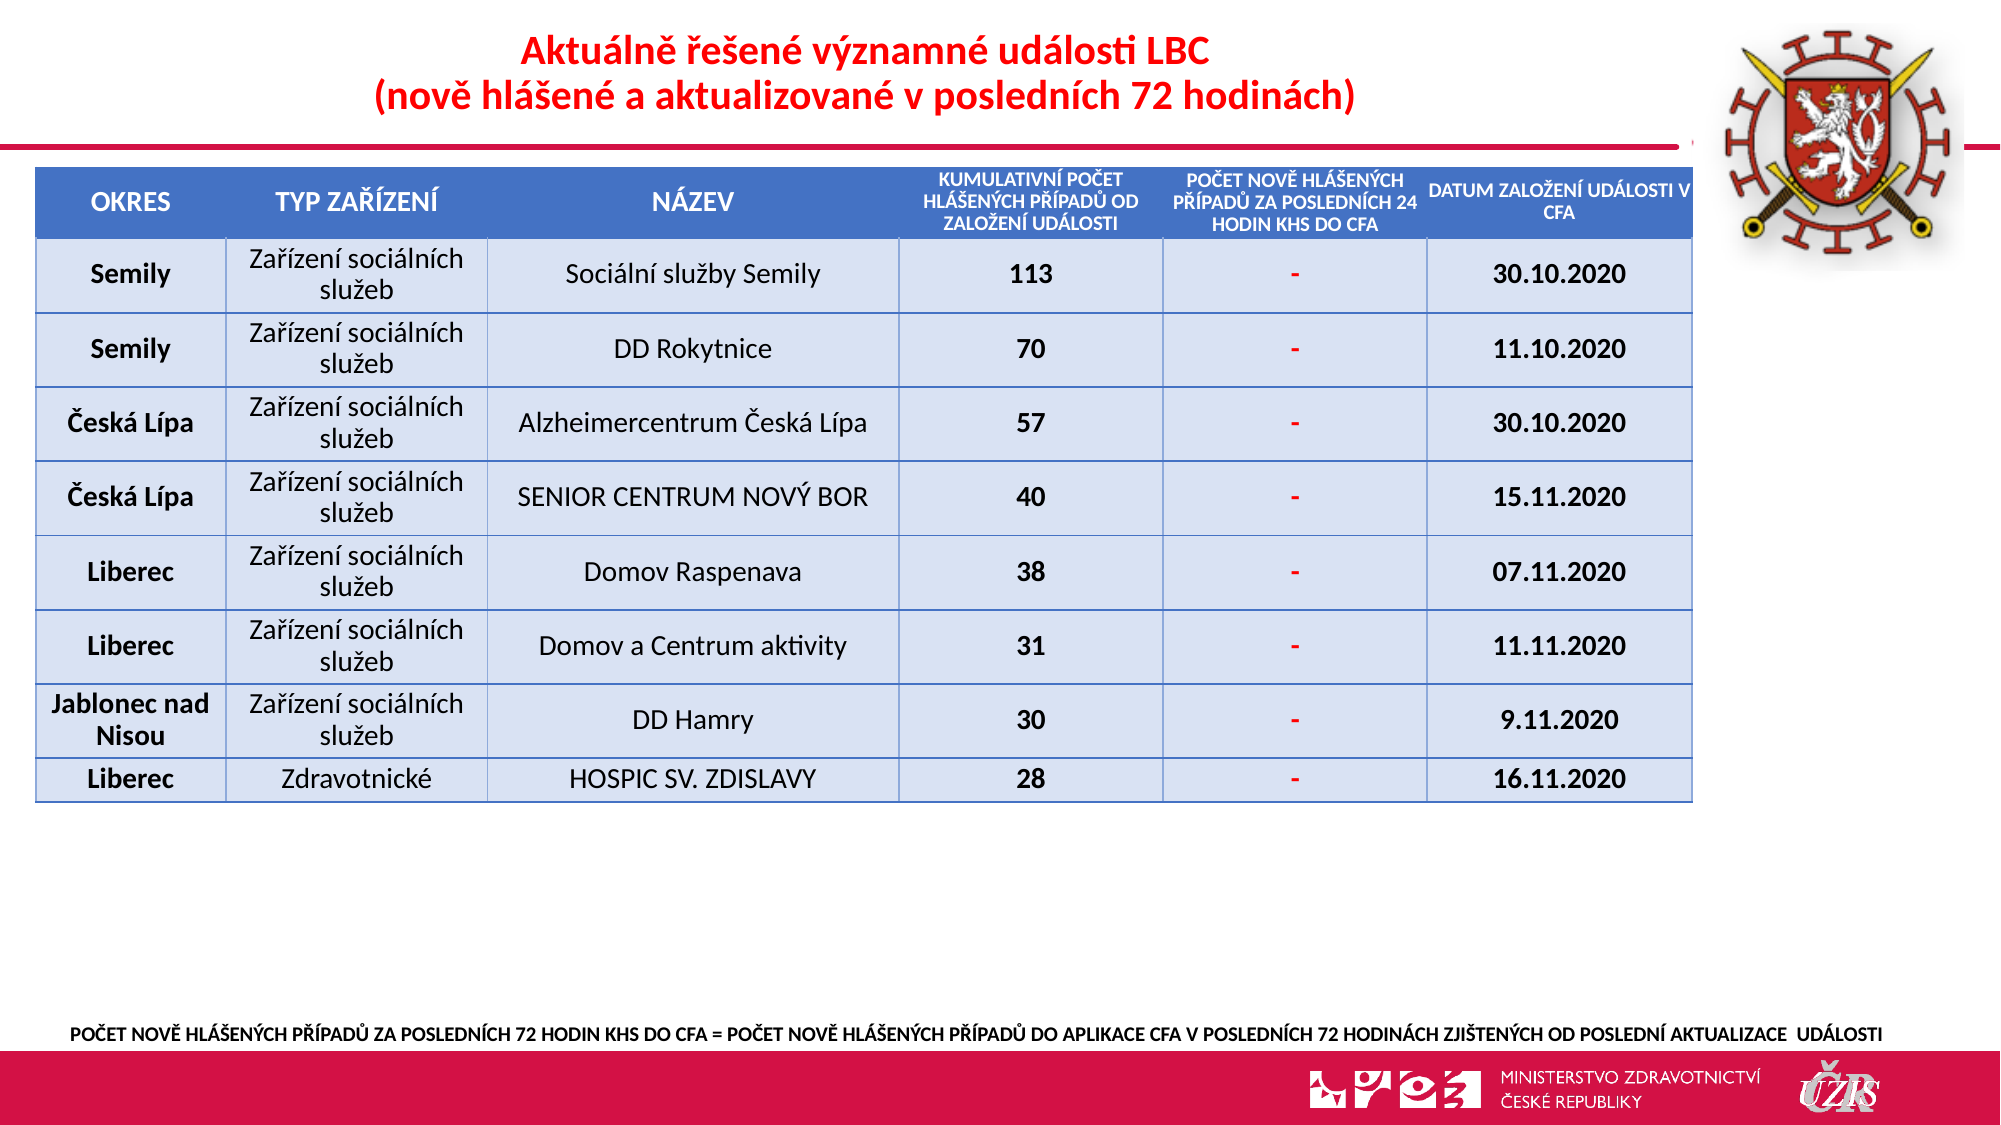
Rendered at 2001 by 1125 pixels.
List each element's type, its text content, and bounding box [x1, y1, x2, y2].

table_cell 11.10.2020 [1428, 314, 1691, 386]
table_cell 16.11.2020 [1428, 759, 1691, 801]
table_header NÁZEV [488, 168, 899, 237]
table_cell Česká Lípa [37, 462, 225, 535]
table_cell 113 [900, 239, 1162, 312]
table_cell 30.10.2020 [1428, 388, 1691, 460]
picture [1308, 1068, 1762, 1108]
table_header DATUM ZALOŽENÍ UDÁLOSTI V CFA [1427, 168, 1691, 237]
table_cell - [1164, 759, 1426, 801]
table_cell 28 [900, 759, 1162, 801]
table_cell 30 [900, 685, 1162, 757]
table_cell 11.11.2020 [1428, 611, 1691, 683]
table_cell - [1164, 314, 1426, 386]
table_cell Domov Raspenava [488, 536, 898, 609]
table_cell DD Hamry [488, 685, 898, 757]
table_cell 70 [900, 314, 1162, 386]
picture [1778, 1053, 1901, 1125]
table_cell - [1164, 536, 1426, 609]
table_header TYP ZAŘÍZENÍ [226, 168, 488, 237]
table_cell Liberec [37, 759, 225, 801]
table_cell Česká Lípa [37, 388, 225, 460]
table_cell Zdravotnické [227, 759, 487, 801]
title Aktuálně řešené významné události LBC (nově hlášené a aktualizované v posledních 72 hodinách) [54, 0, 1677, 147]
table_header OKRES [37, 168, 226, 237]
table_cell Zařízení sociálních služeb [227, 536, 487, 609]
table_cell Liberec [37, 536, 225, 609]
table_cell HOSPIC SV. ZDISLAVY [488, 759, 898, 801]
table_cell Jablonec nad Nisou [37, 685, 225, 757]
table_cell Domov a Centrum aktivity [488, 611, 898, 683]
table_cell Sociální služby Semily [488, 239, 898, 312]
table_cell 57 [900, 388, 1162, 460]
table_cell - [1164, 388, 1426, 460]
table_cell Semily [37, 314, 225, 386]
picture [1691, 23, 1965, 271]
table_cell Zařízení sociálních služeb [227, 314, 487, 386]
table_cell 9.11.2020 [1428, 685, 1691, 757]
table_cell Alzheimercentrum Česká Lípa [488, 388, 898, 460]
text_box POČET NOVĚ HLÁŠENÝCH PŘÍPADŮ ZA POSLEDNÍCH 72 HODIN KHS DO CFA = POČET NOVĚ HLÁŠENÝCH PŘÍPADŮ DO APLIKACE CFA V POSLEDNÍCH 72 HODINÁCH ZJIŠTENÝCH OD POSLEDNÍ AKTUALIZACE UDÁLOSTI [0, 1011, 1964, 1053]
table_cell SENIOR CENTRUM NOVÝ BOR [488, 462, 898, 535]
table_cell Zařízení sociálních služeb [227, 462, 487, 535]
table_cell - [1164, 462, 1426, 535]
table_cell 07.11.2020 [1428, 536, 1691, 609]
table_cell Semily [37, 239, 225, 312]
table_cell 15.11.2020 [1428, 462, 1691, 535]
table_header POČET NOVĚ HLÁŠENÝCH PŘÍPADŮ ZA POSLEDNÍCH 24 HODIN KHS DO CFA [1163, 168, 1427, 237]
table_cell Zařízení sociálních služeb [227, 611, 487, 683]
table_cell Zařízení sociálních služeb [227, 239, 487, 312]
table_cell - [1164, 611, 1426, 683]
table_cell - [1164, 685, 1426, 757]
table_cell Zařízení sociálních služeb [227, 685, 487, 757]
table_cell 38 [900, 536, 1162, 609]
table_cell - [1164, 239, 1426, 312]
table_cell Liberec [37, 611, 225, 683]
table_cell Zařízení sociálních služeb [227, 388, 487, 460]
table_cell 30.10.2020 [1428, 239, 1691, 312]
table_cell 40 [900, 462, 1162, 535]
table_header KUMULATIVNÍ POČET HLÁŠENÝCH PŘÍPADŮ OD ZALOŽENÍ UDÁLOSTI [899, 168, 1163, 237]
table_cell DD Rokytnice [488, 314, 898, 386]
table_cell 31 [900, 611, 1162, 683]
